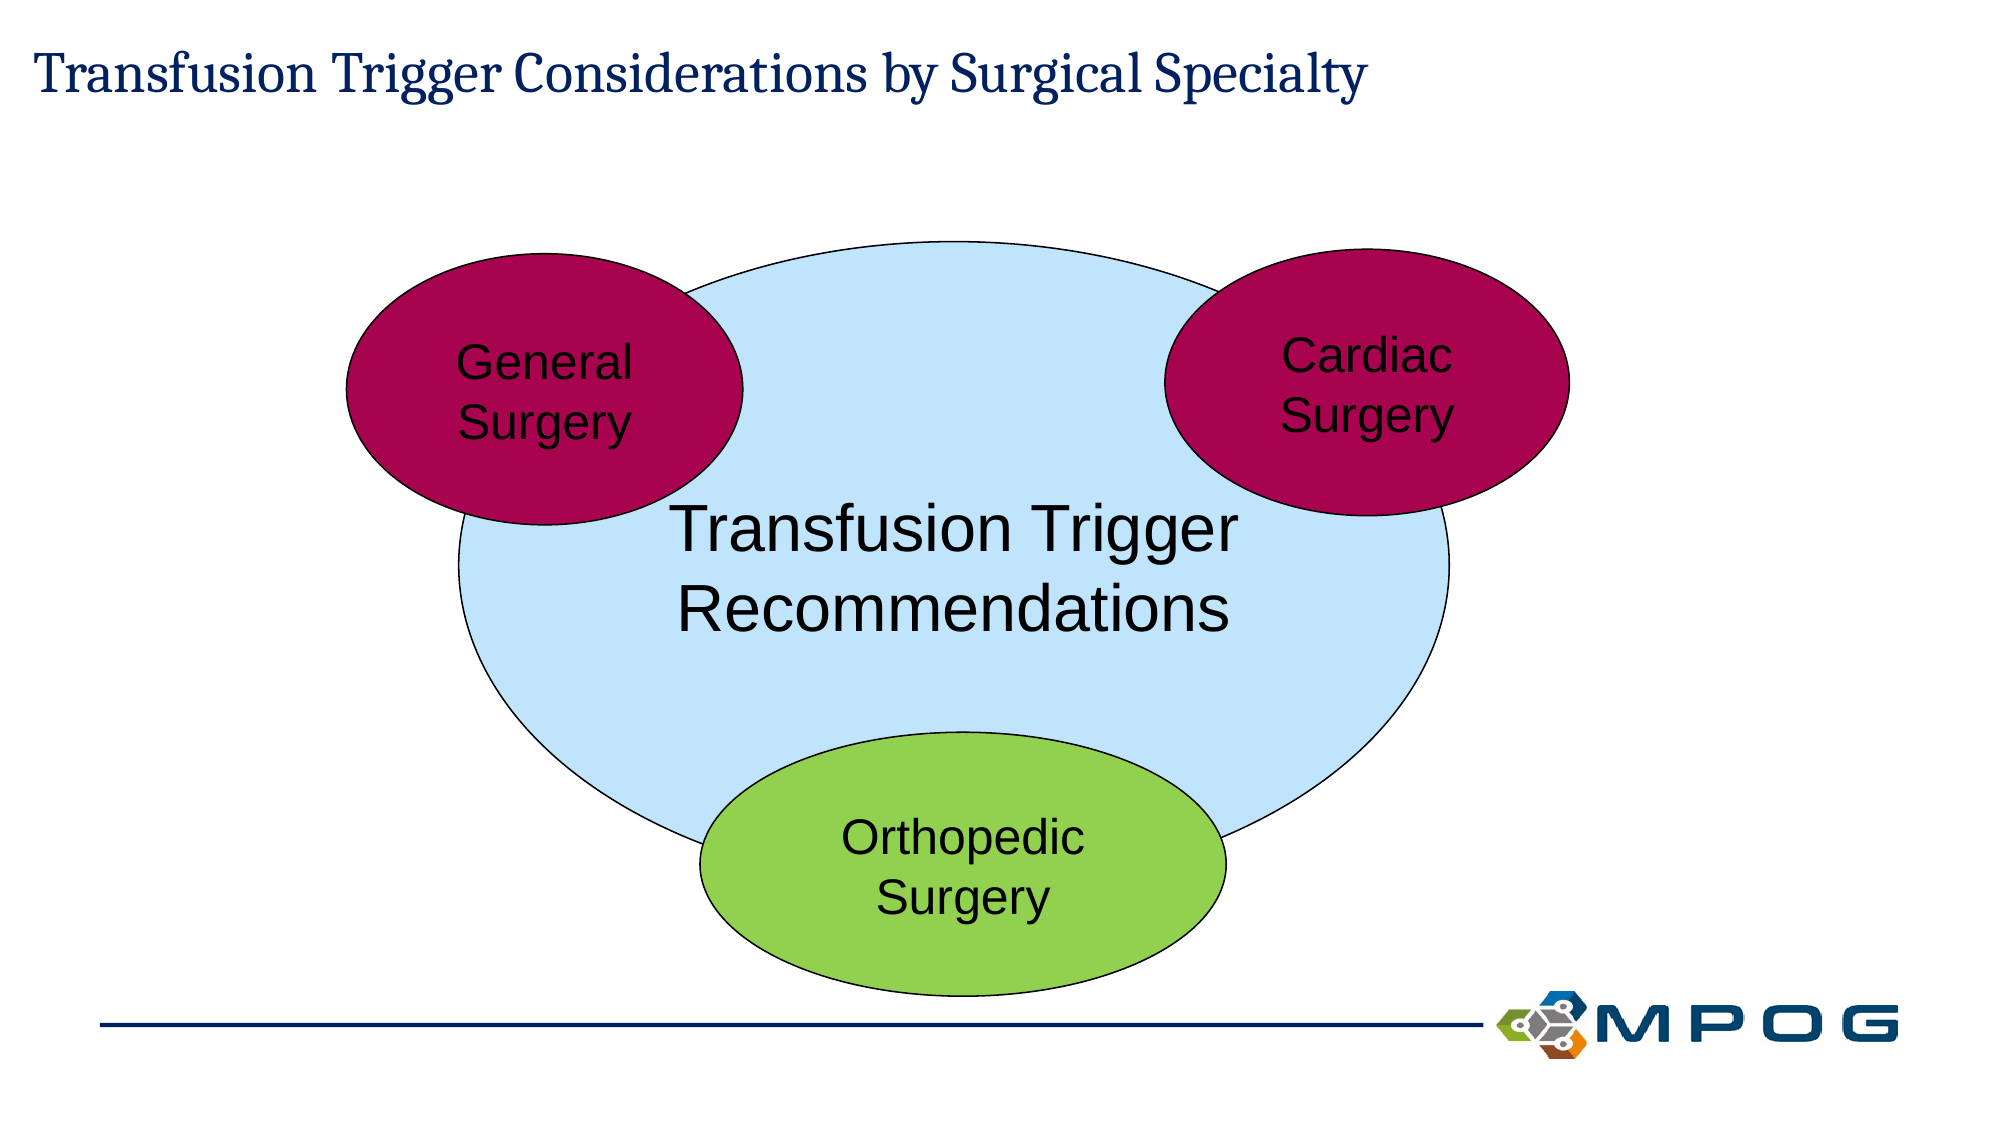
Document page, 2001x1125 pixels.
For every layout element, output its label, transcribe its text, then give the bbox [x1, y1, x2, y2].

picture [1596, 1005, 1898, 1045]
title Transfusion Trigger Considerations by Surgical Specialty [18, 25, 1819, 112]
text_box General Surgery [346, 253, 743, 525]
text_box Cardiac Surgery [1164, 249, 1570, 516]
text_box Transfusion Trigger Recommendations [458, 241, 1450, 844]
text_box Orthopedic Surgery [699, 732, 1227, 997]
picture [1496, 991, 1587, 1059]
